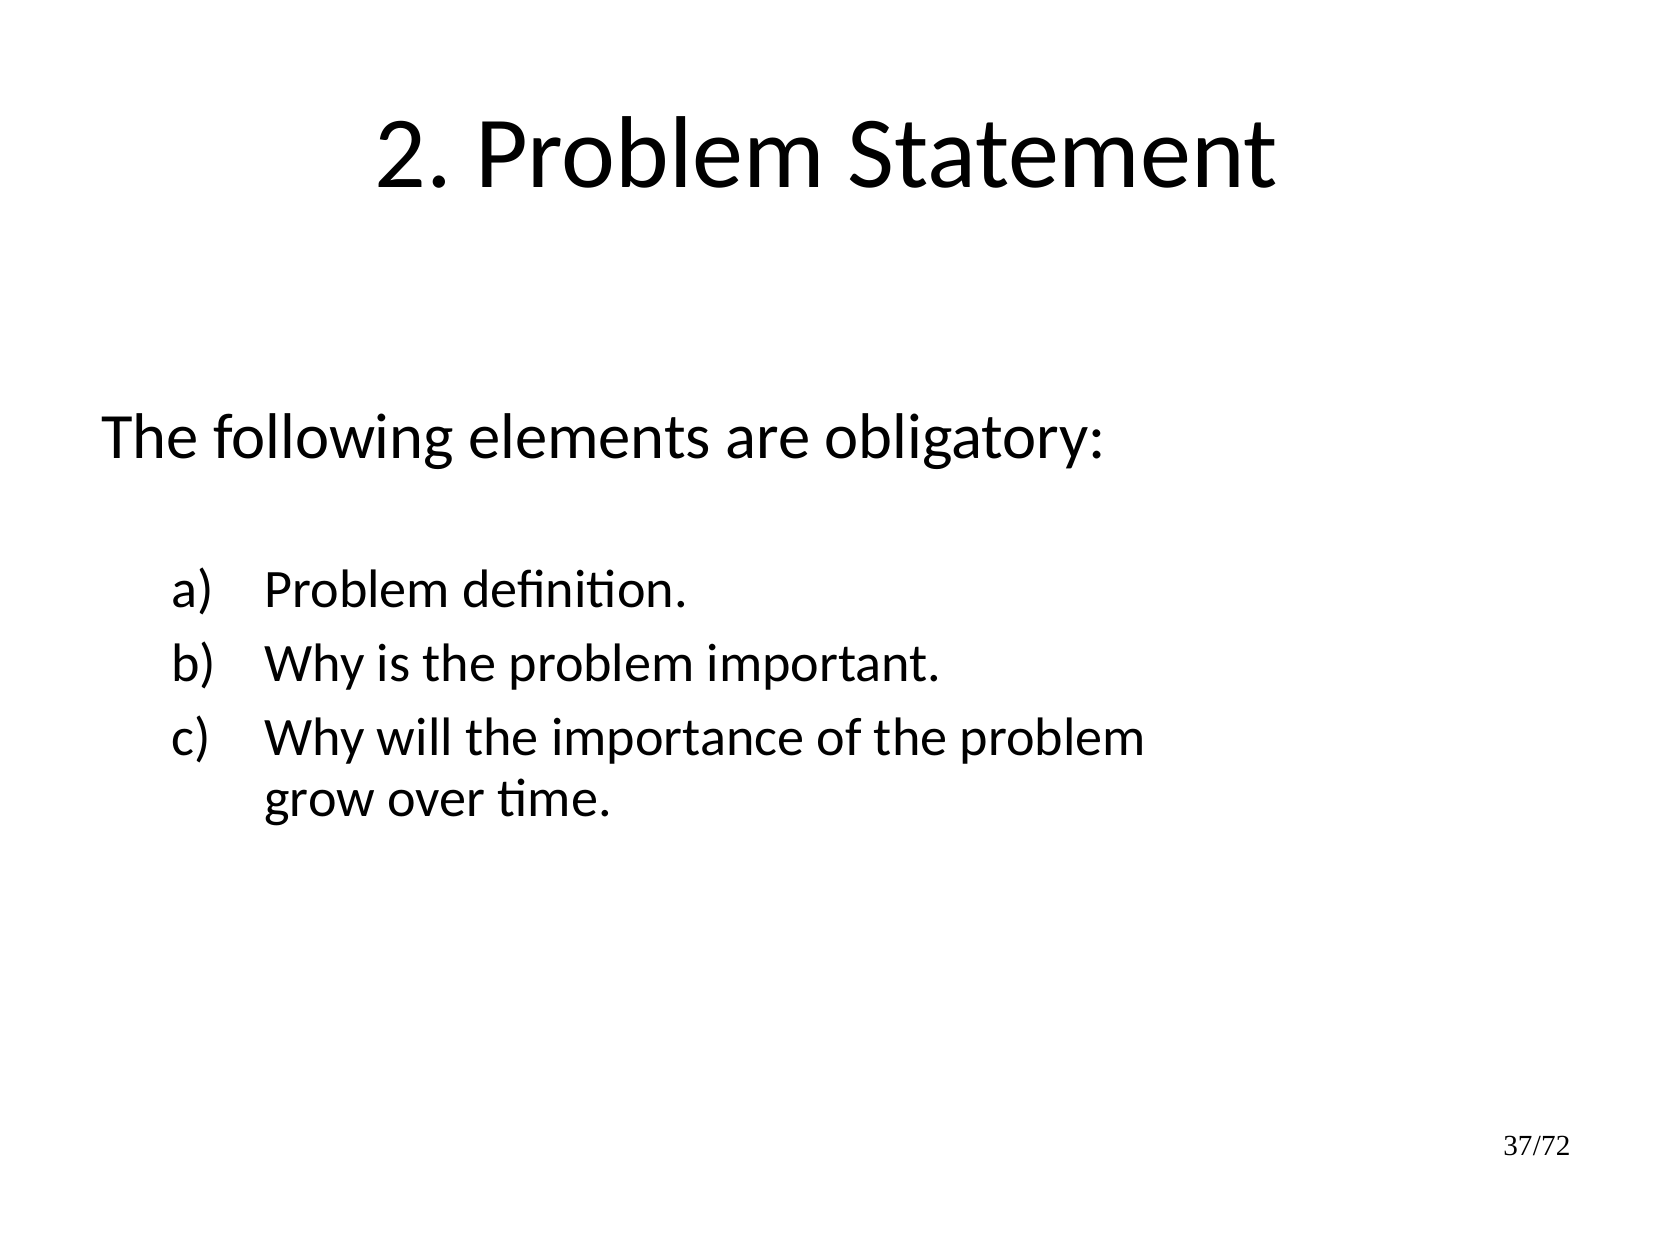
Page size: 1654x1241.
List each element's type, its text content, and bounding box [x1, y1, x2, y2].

text_box The following elements are obligatory: Problem definition. Why is the problem important. Why will the importance of the problem grow over time. [82, 289, 1599, 1108]
text_box 2. Problem Statement [82, 49, 1571, 257]
slide_number 37/72 [1185, 1129, 1571, 1216]
